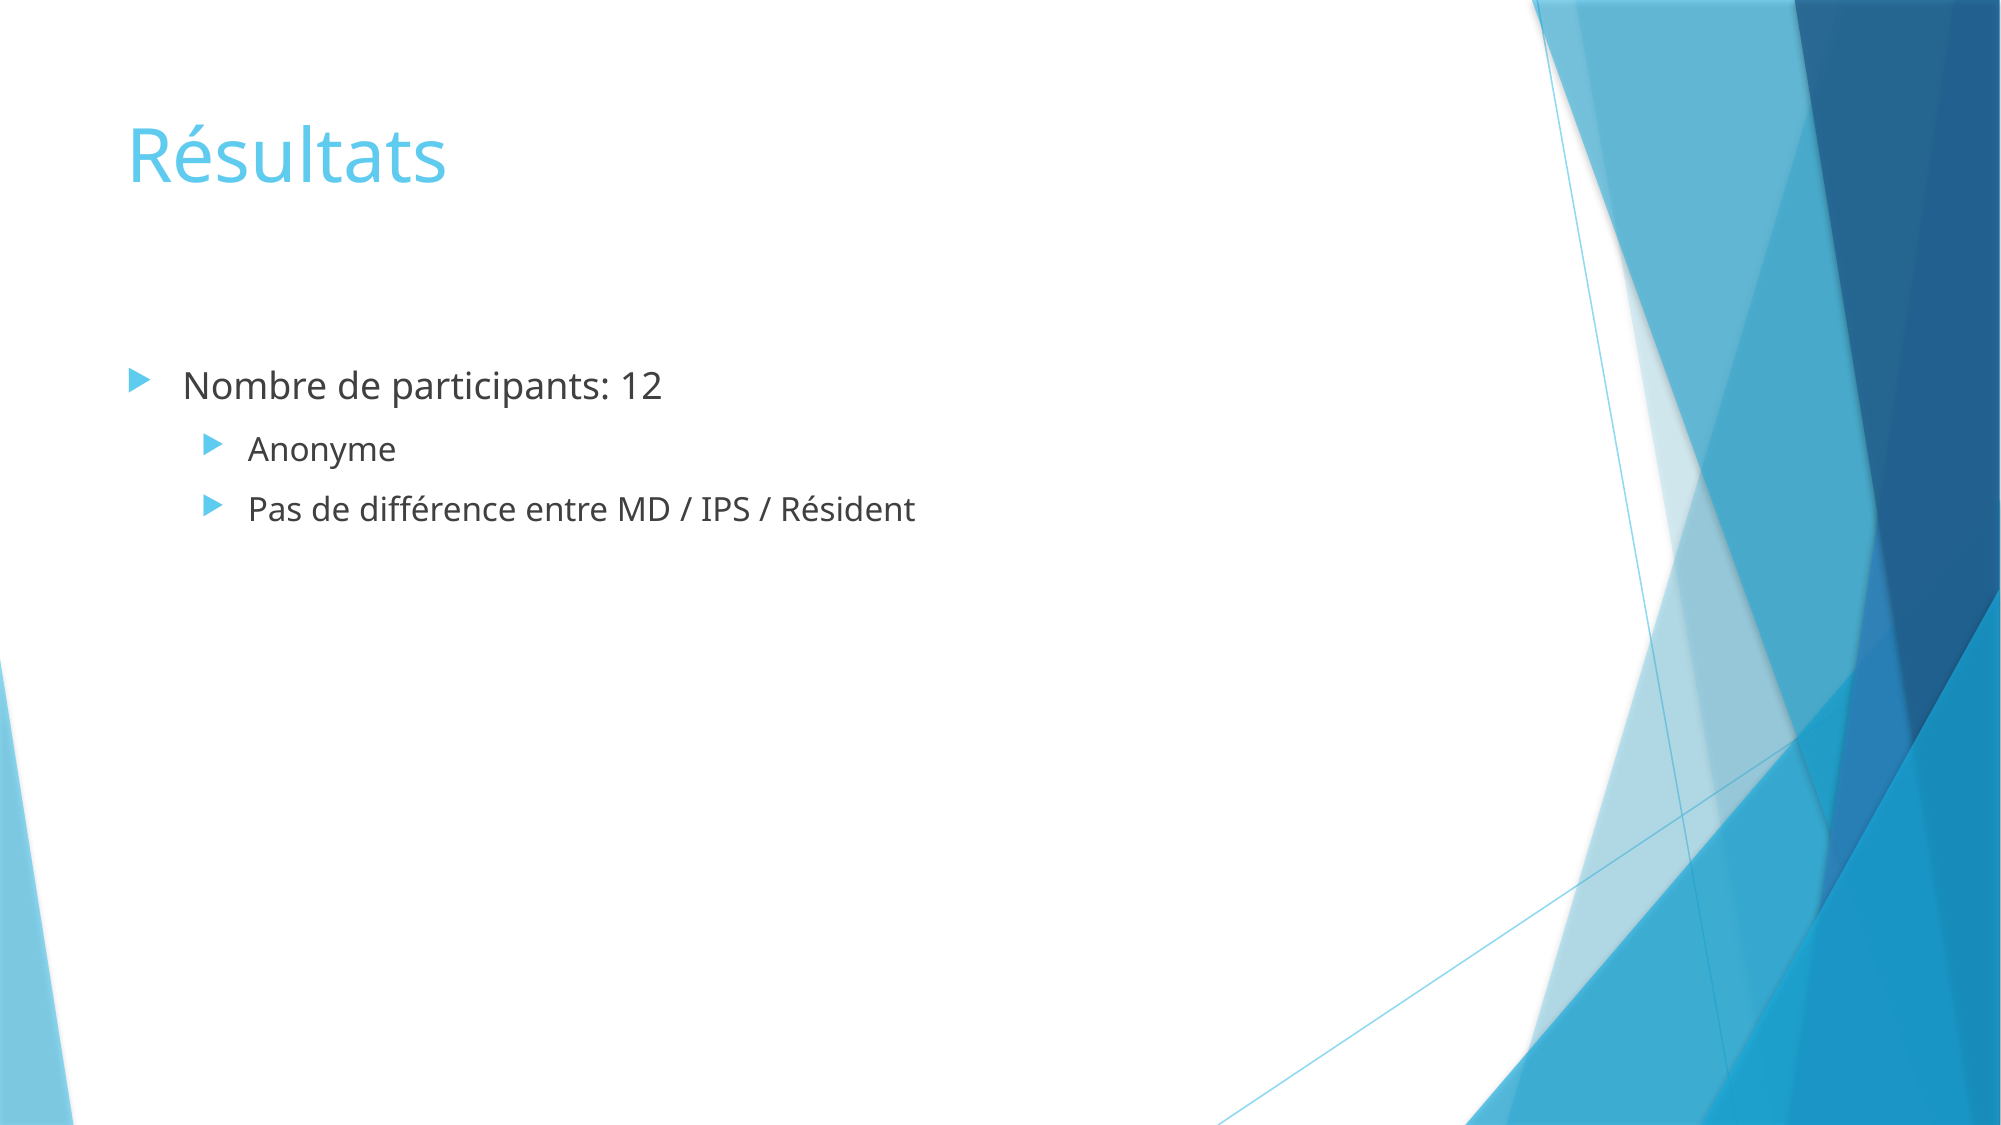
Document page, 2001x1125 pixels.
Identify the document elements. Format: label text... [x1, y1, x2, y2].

title Résultats [111, 99, 1522, 317]
list Nombre de participants: 12 Anonyme Pas de différence entre MD / IPS / Résident [111, 354, 1522, 992]
